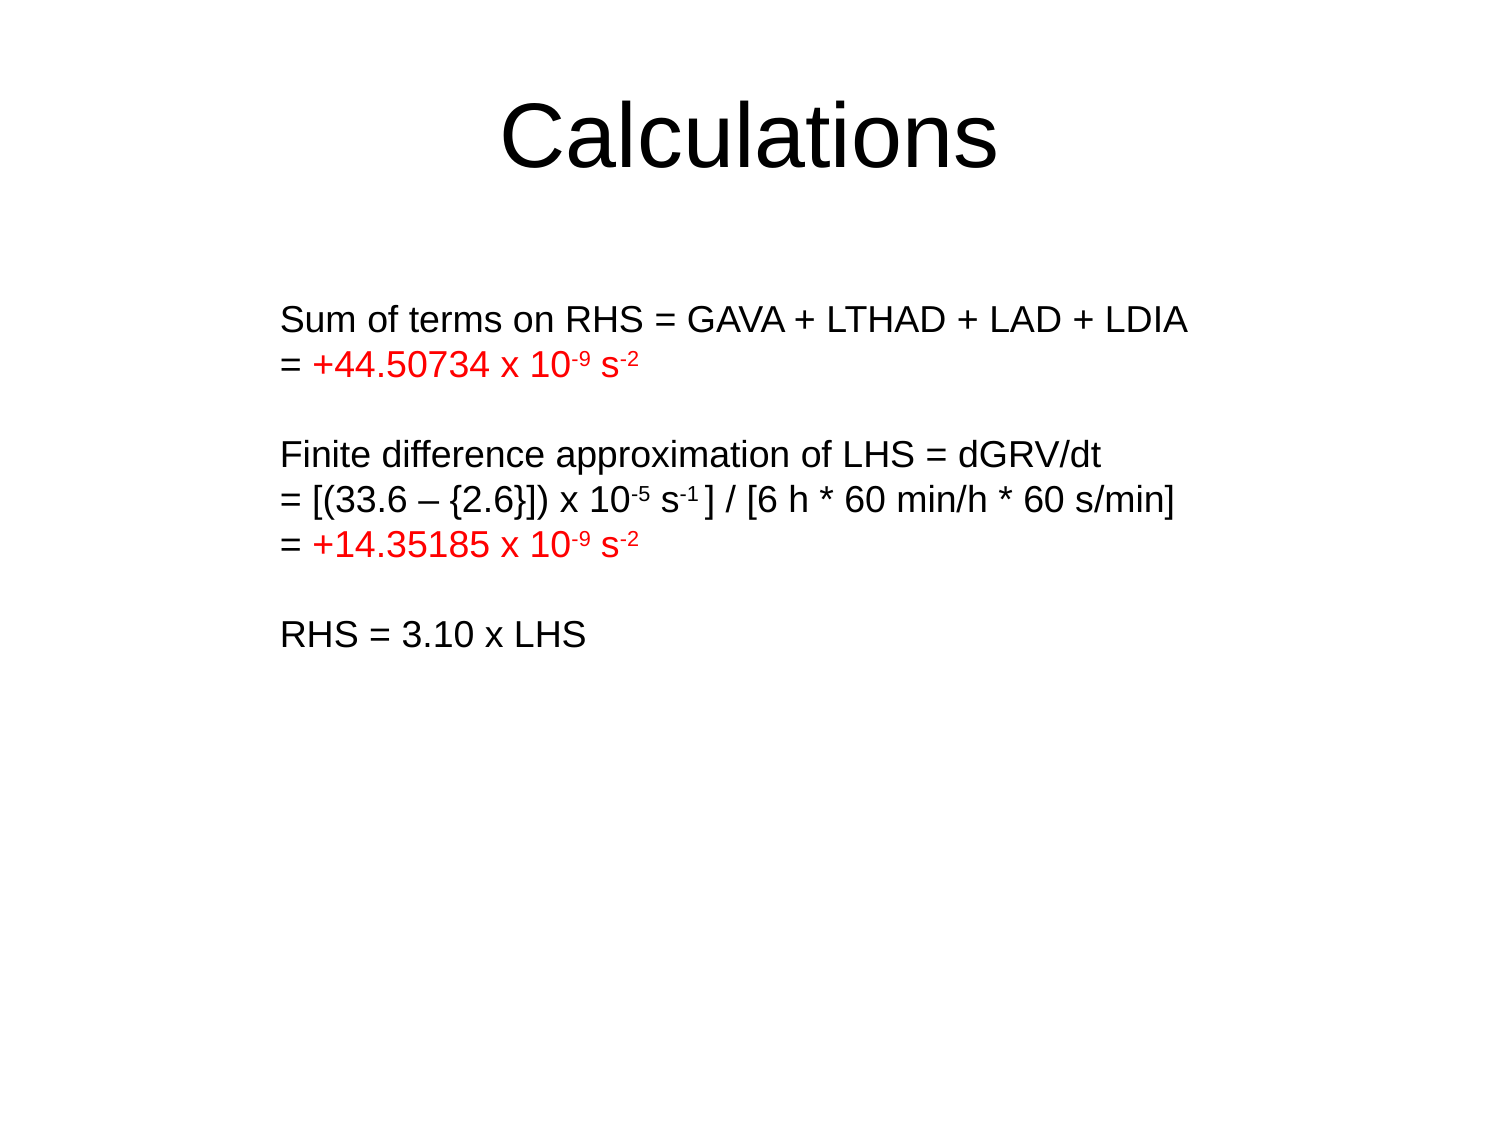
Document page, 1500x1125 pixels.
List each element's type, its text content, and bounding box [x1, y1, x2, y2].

title Calculations [112, 37, 1388, 226]
text_box Sum of terms on RHS = GAVA + LTHAD + LAD + LDIA = +44.50734 x 10-9 s-2 Finite difference approximation of LHS = dGRV/dt = [(33.6 – {2.6}]) x 10-5 s-1 ] / [6 h * 60 min/h * 60 s/min] = +14.35185 x 10-9 s-2 RHS = 3.10 x LHS [265, 287, 1213, 798]
